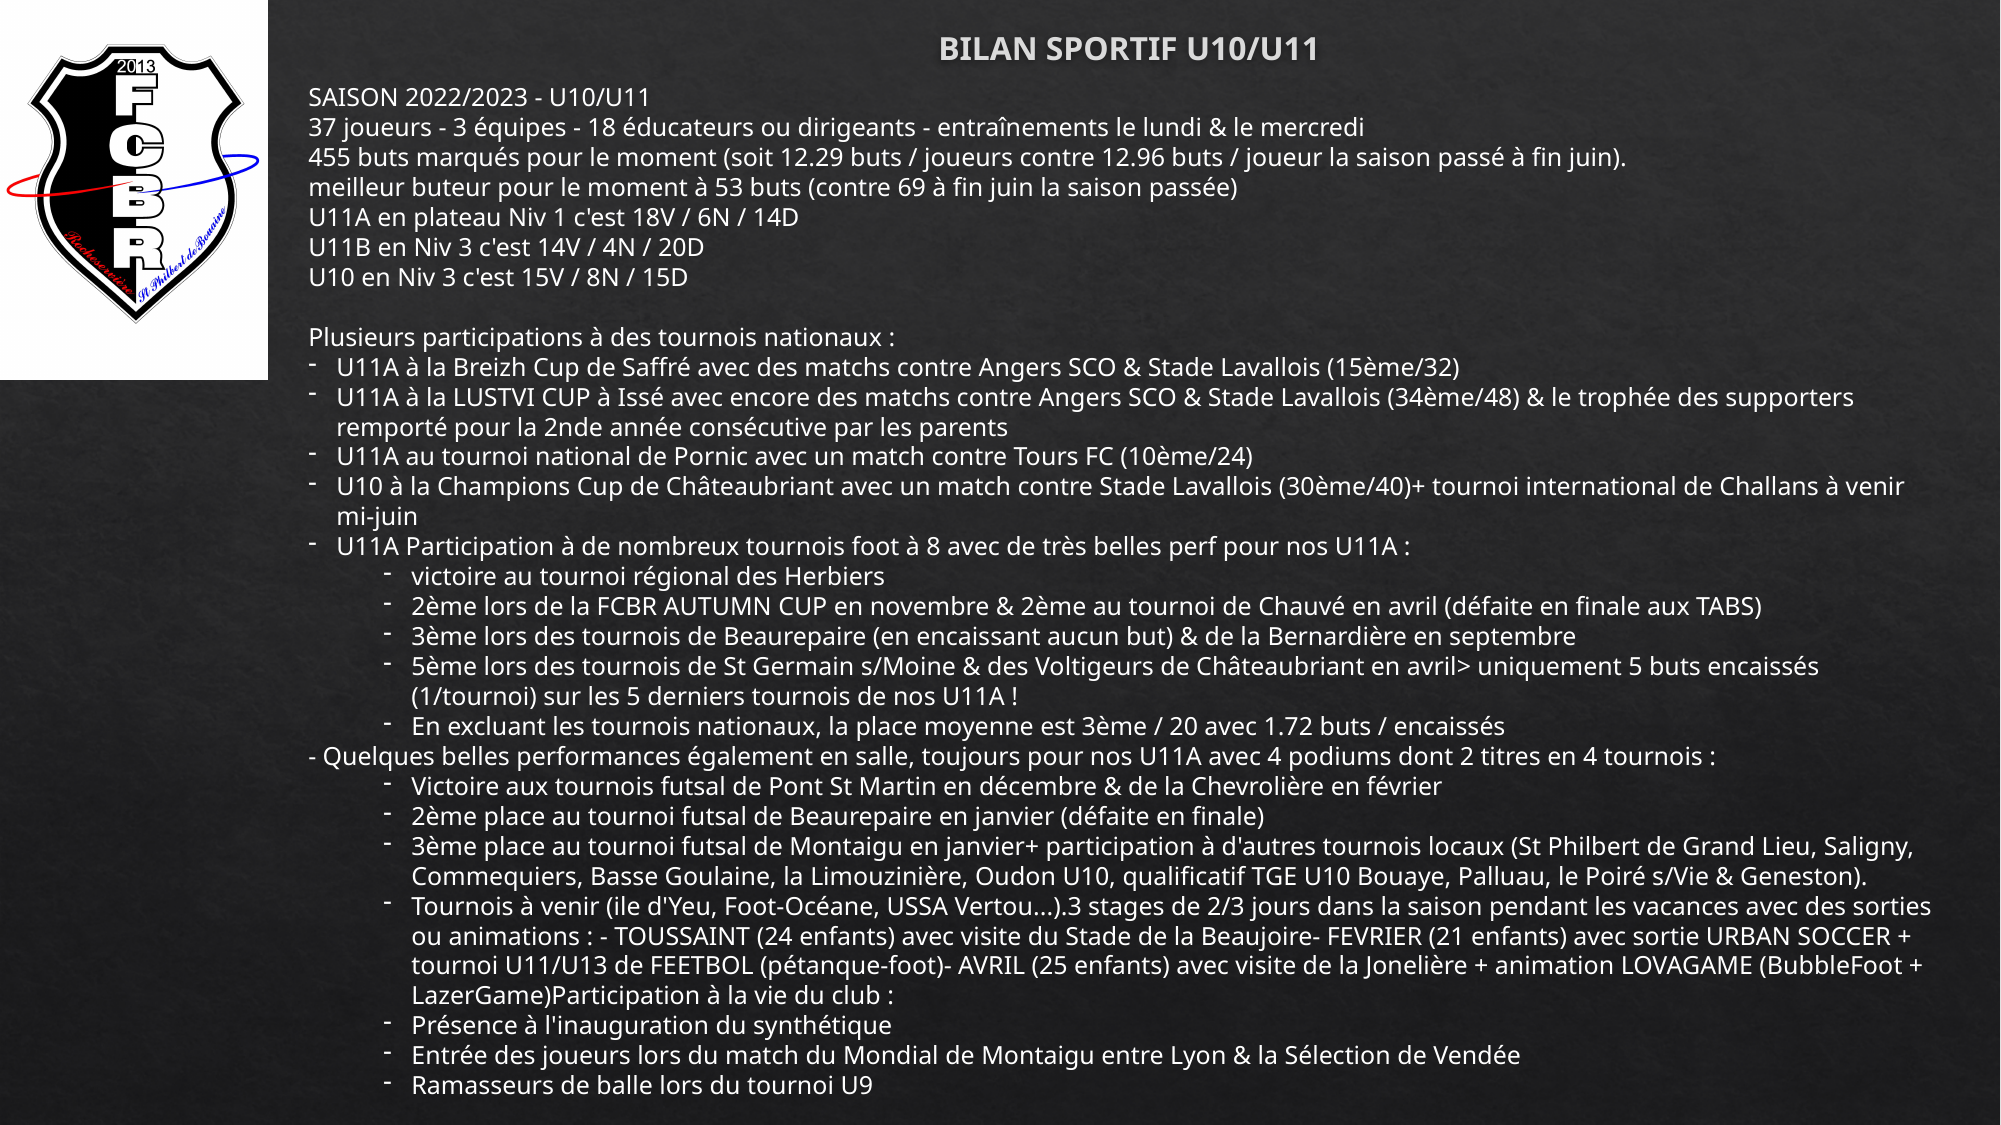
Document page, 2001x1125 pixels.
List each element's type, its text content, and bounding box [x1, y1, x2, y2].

title BILAN SPORTIF U10/U11 [280, 21, 1978, 75]
text_box SAISON 2022/2023 - U10/U11 37 joueurs - 3 équipes - 18 éducateurs ou dirigeants - entraînements le lundi & le mercredi 455 buts marqués pour le moment (soit 12.29 buts / joueurs contre 12.96 buts / joueur la saison passé à fin juin). meilleur buteur pour le moment à 53 buts (contre 69 à fin juin la saison passée) U11A en plateau Niv 1 c'est 18V / 6N / 14D U11B en Niv 3 c'est 14V / 4N / 20D U10 en Niv 3 c'est 15V / 8N / 15D Plusieurs participations à des tournois nationaux : U11A à la Breizh Cup de Saffré avec des matchs contre Angers SCO & Stade Lavallois (15ème/32) U11A à la LUSTVI CUP à Issé avec encore des matchs contre Angers SCO & Stade Lavallois (34ème/48) & le trophée des supporters remporté pour la 2nde année consécutive par les parents U11A au tournoi national de Pornic avec un match contre Tours FC (10ème/24) U10 à la Champions Cup de Châteaubriant avec un match contre Stade Lavallois (30ème/40)+ tournoi international de Challans à venir mi-juin U11A Participation à de nombreux tournois foot à 8 avec de très belles perf pour nos U11A : victoire au tournoi régional des Herbiers 2ème lors de la FCBR AUTUMN CUP en novembre & 2ème au tournoi de Chauvé en avril (défaite en finale aux TABS) 3ème lors des tournois de Beaurepaire (en encaissant aucun but) & de la Bernardière en septembre 5ème lors des tournois de St Germain s/Moine & des Voltigeurs de Châteaubriant en avril> uniquement 5 buts encaissés (1/tournoi) sur les 5 derniers tournois de nos U11A ! En excluant les tournois nationaux, la place moyenne est 3ème / 20 avec 1.72 buts / encaissés - Quelques belles performances également en salle, toujours pour nos U11A avec 4 podiums dont 2 titres en 4 tournois : Victoire aux tournois futsal de Pont St Martin en décembre & de la Chevrolière en février 2ème place au tournoi futsal de Beaurepaire en janvier (défaite en finale) 3ème place au tournoi futsal de Montaigu en janvier+ participation à d'autres tournois locaux (St Philbert de Grand Lieu, Saligny, Commequiers, Basse Goulaine, la Limouzinière, Oudon U10, qualificatif TGE U10 Bouaye, Palluau, le Poiré s/Vie & Geneston). Tournois à venir (ile d'Yeu, Foot-Océane, USSA Vertou...).3 stages de 2/3 jours dans la saison pendant les vacances avec des sorties ou animations : - TOUSSAINT (24 enfants) avec visite du Stade de la Beaujoire- FEVRIER (21 enfants) avec sortie URBAN SOCCER + tournoi U11/U13 de FEETBOL (pétanque-foot)- AVRIL (25 enfants) avec visite de la Jonelière + animation LOVAGAME (BubbleFoot + LazerGame)Participation à la vie du club : Présence à l'inauguration du synthétique Entrée des joueurs lors du match du Mondial de Montaigu entre Lyon & la Sélection de Vendée Ramasseurs de balle lors du tournoi U9 [293, 74, 1965, 1107]
picture [0, 0, 269, 380]
